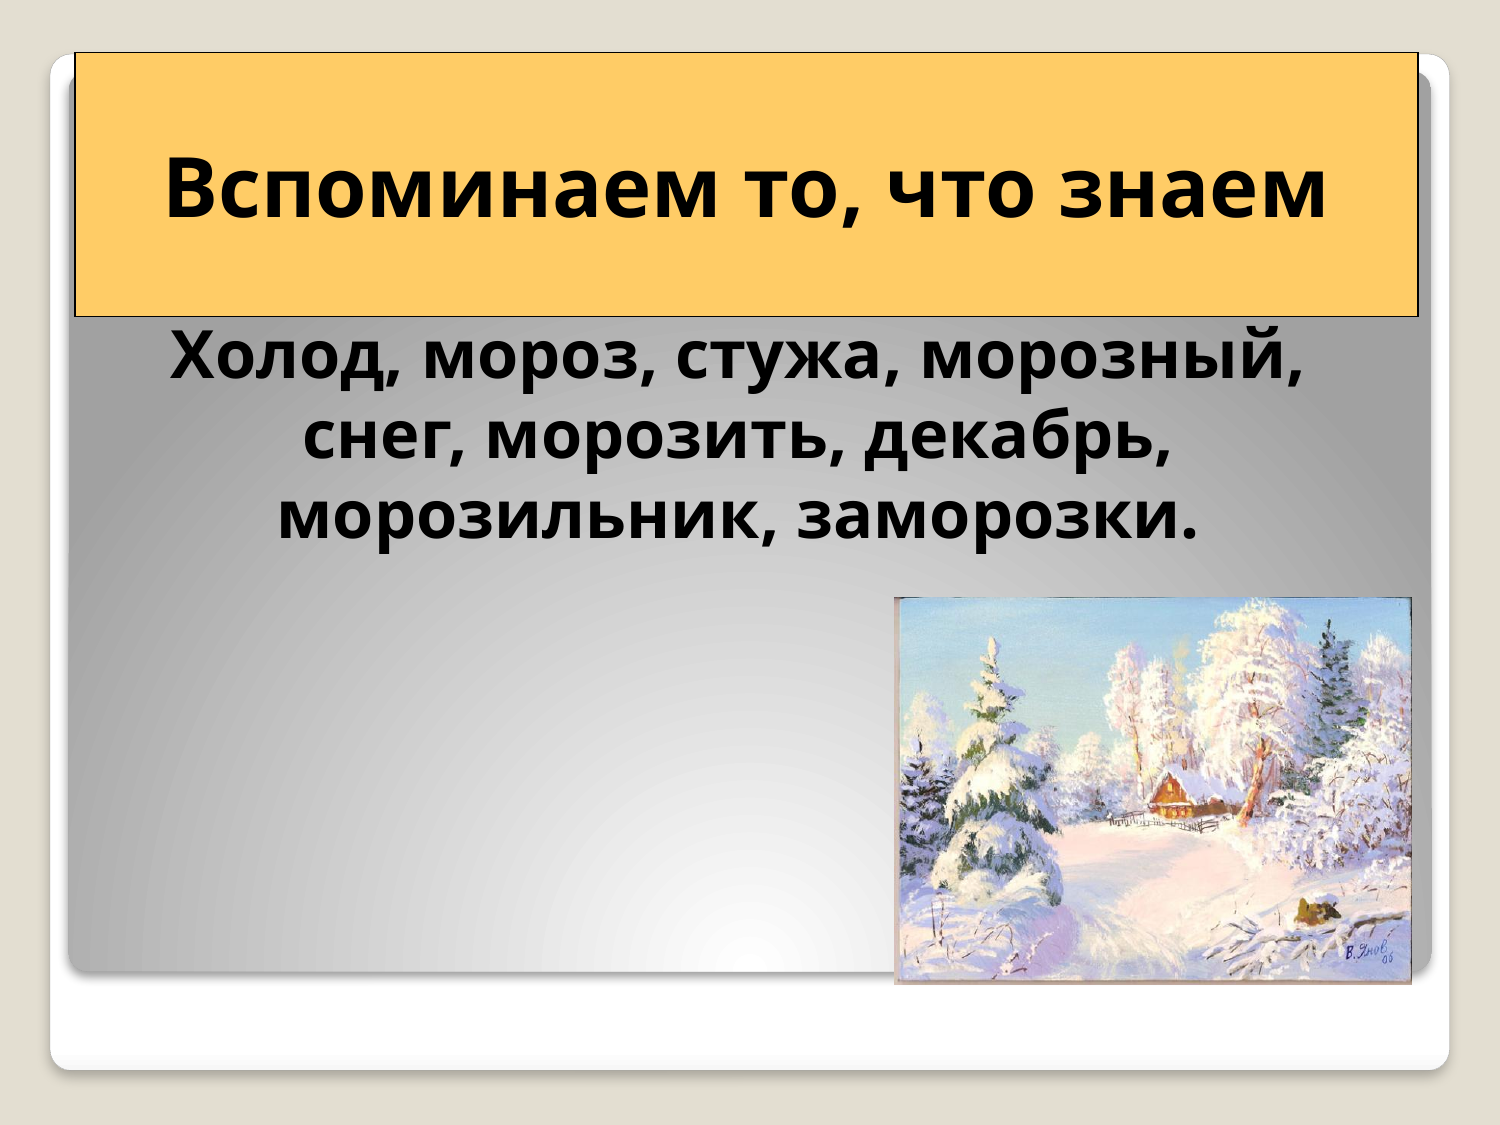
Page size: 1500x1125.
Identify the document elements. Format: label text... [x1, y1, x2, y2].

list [894, 597, 1413, 985]
text_box Холод, мороз, стужа, морозный, снег, морозить, декабрь, морозильник, заморозки. [70, 304, 1407, 560]
title Вспоминаем то, что знаем [75, 52, 1418, 317]
